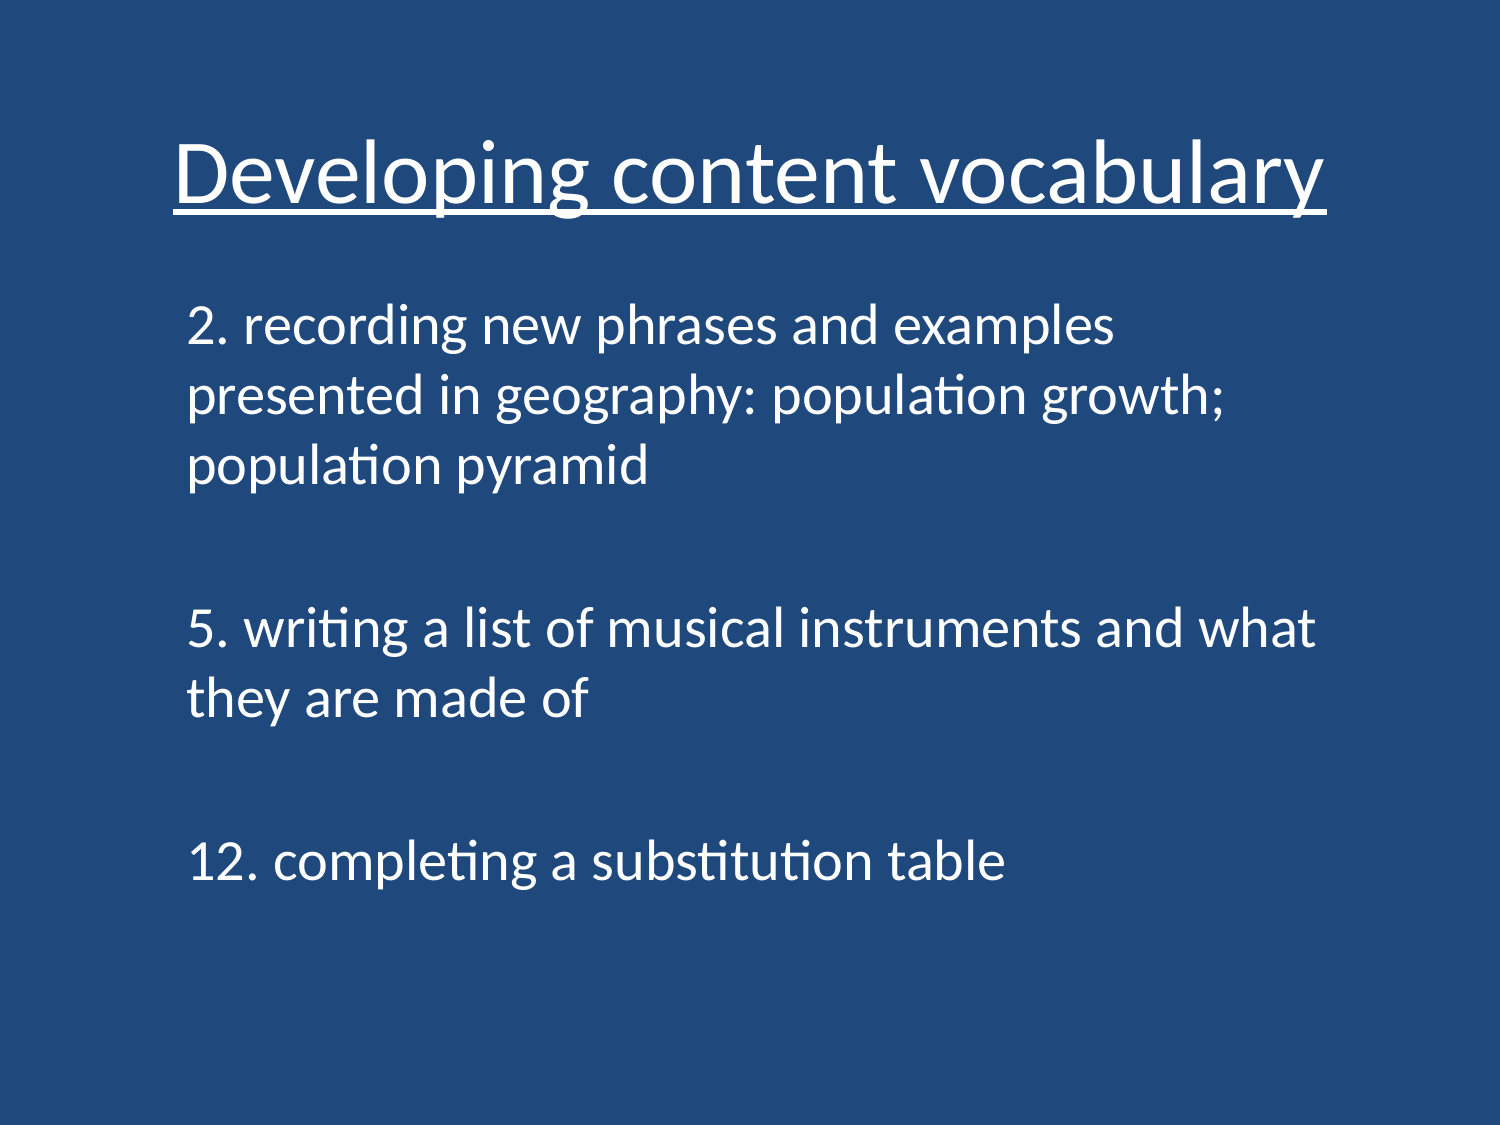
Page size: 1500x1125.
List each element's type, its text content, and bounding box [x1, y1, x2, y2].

title Developing content vocabulary [112, 66, 1388, 268]
subtitle 2. recording new phrases and examples presented in geography: population growth; population pyramid 5. writing a list of musical instruments and what they are made of 12. completing a substitution table [171, 278, 1376, 988]
